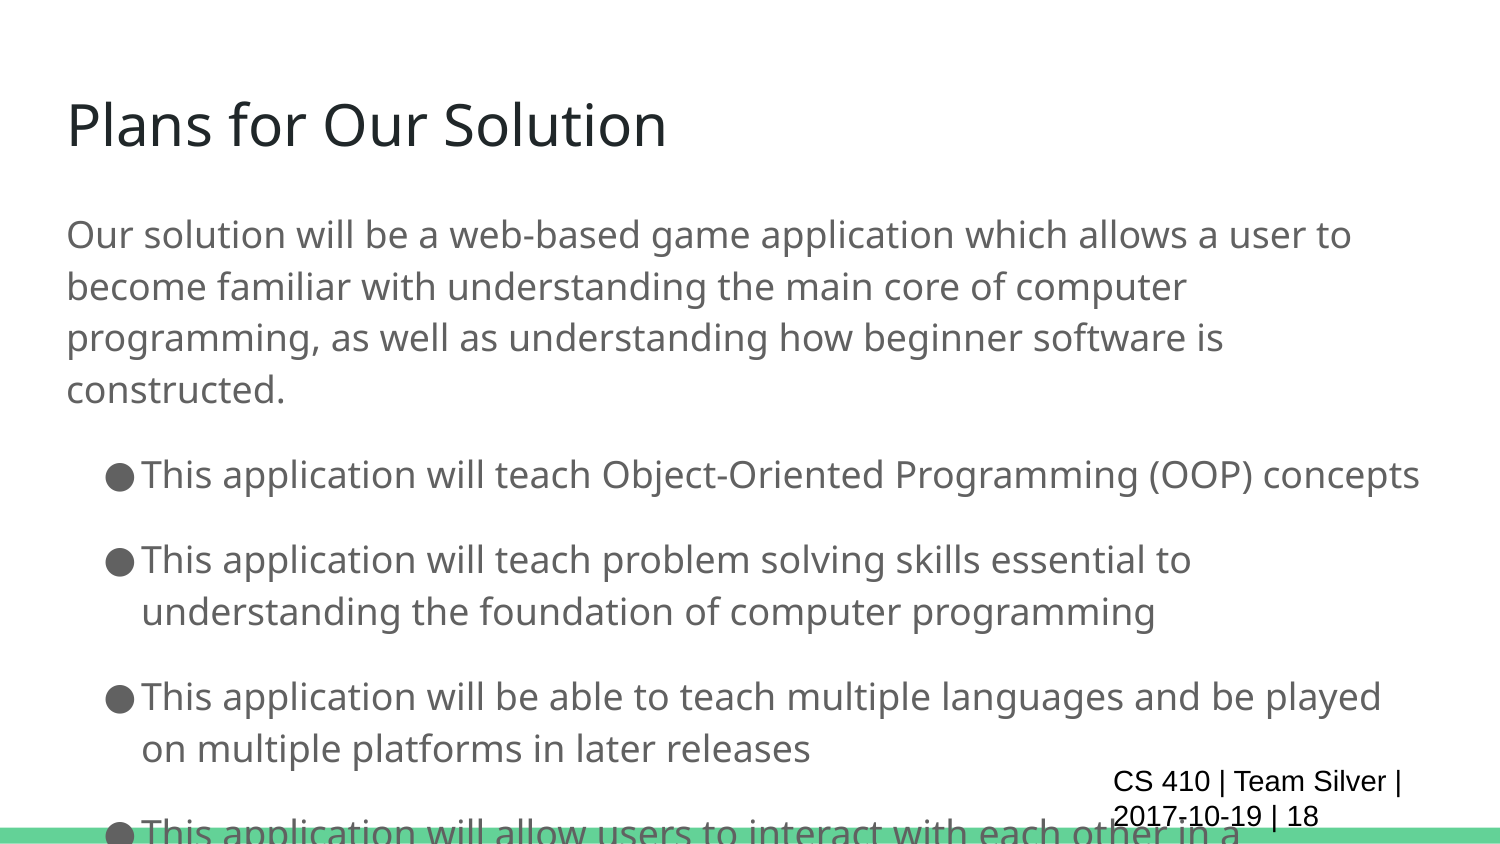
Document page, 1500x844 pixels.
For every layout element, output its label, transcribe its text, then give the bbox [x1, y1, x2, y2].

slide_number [1098, 764, 1480, 830]
list Our solution will be a web-based game application which allows a user to become familiar with understanding the main core of computer programming, as well as understanding how beginner software is constructed. This application will teach Object-Oriented Programming (OOP) concepts This application will teach problem solving skills essential to understanding the foundation of computer programming This application will be able to teach multiple languages and be played on multiple platforms in later releases This application will allow users to interact with each other in a multiplayer setting in order to gain real-world collaborative skills [51, 189, 1449, 750]
title Plans for Our Solution [51, 72, 1449, 167]
